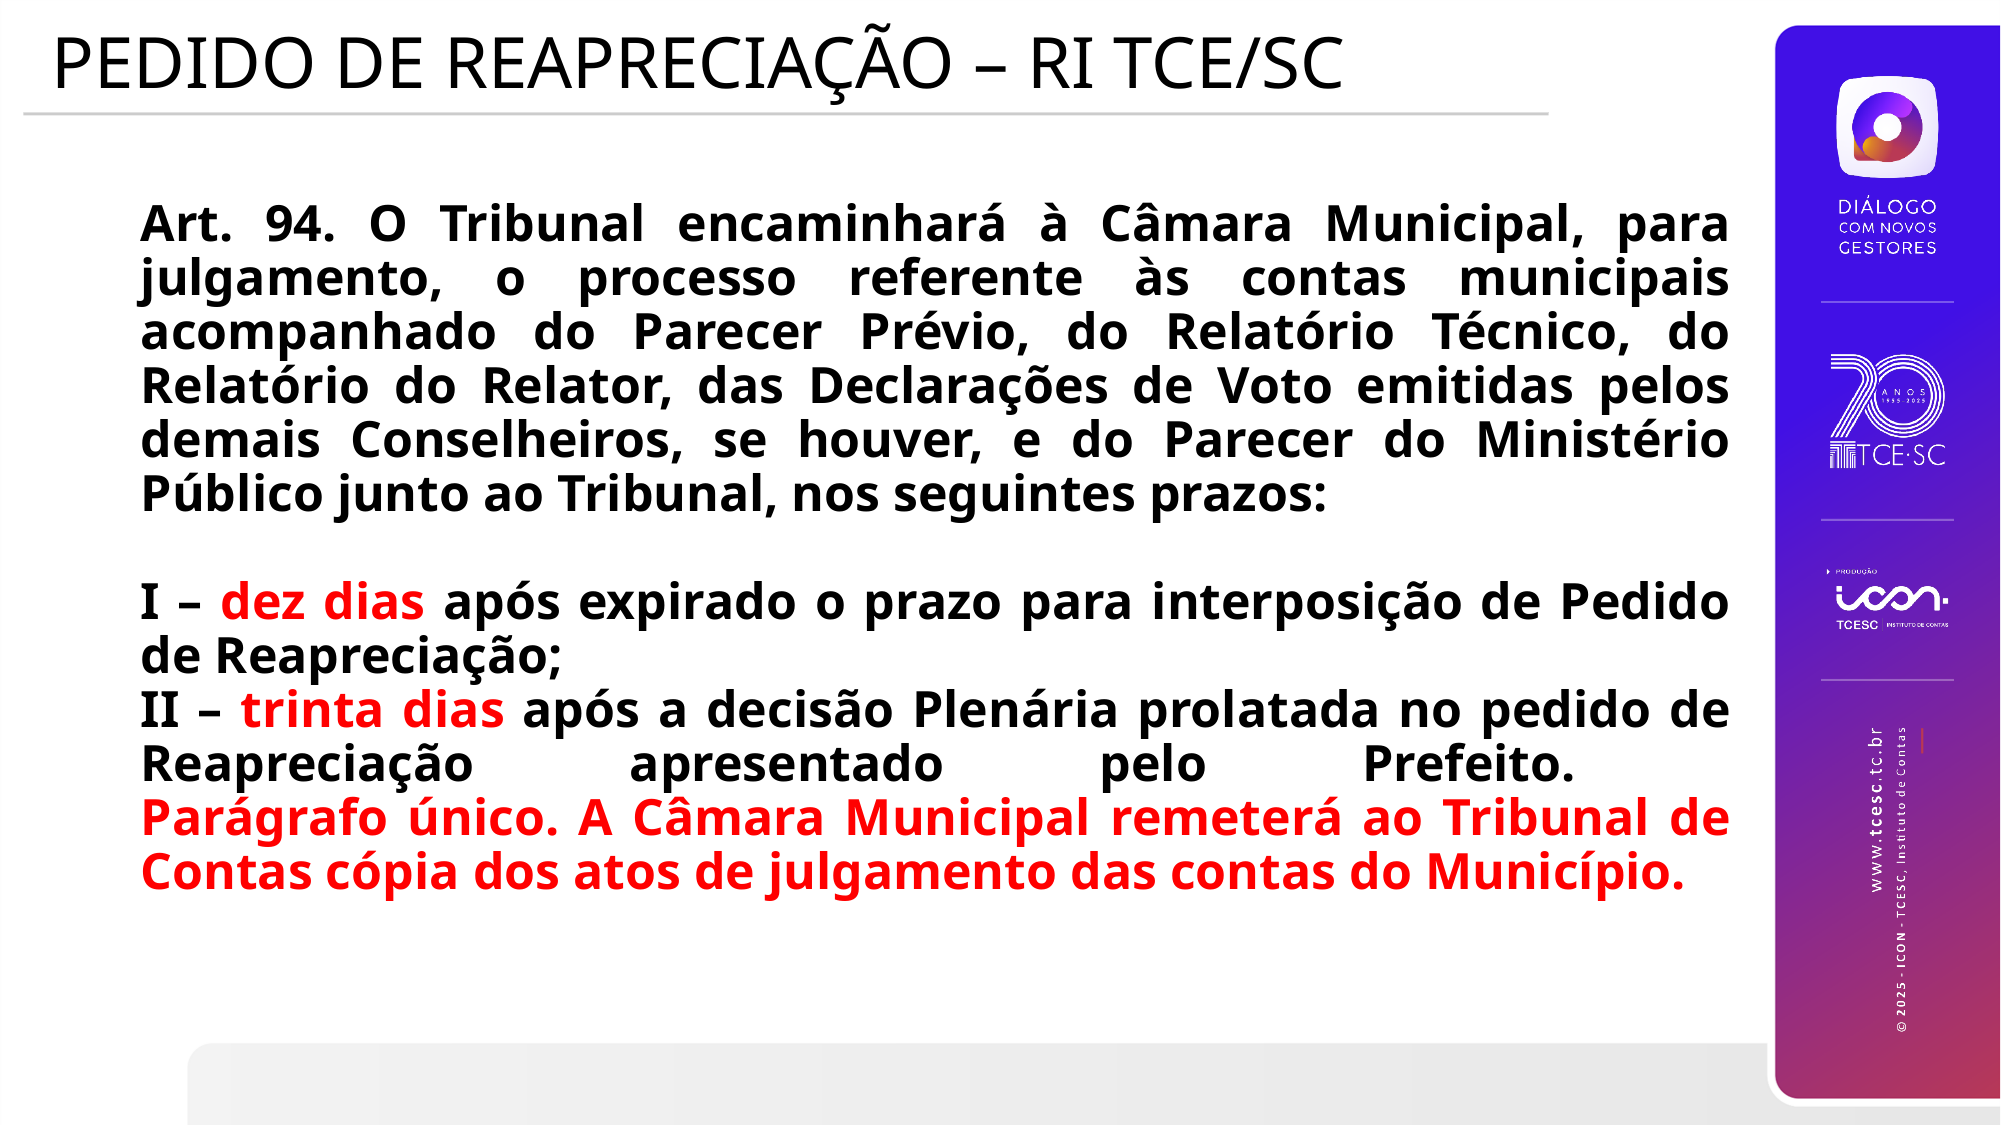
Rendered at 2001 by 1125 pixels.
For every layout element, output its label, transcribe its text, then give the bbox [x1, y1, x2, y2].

text_box Art. 94. O Tribunal encaminhará à Câmara Municipal, para julgamento, o processo referente às contas municipais acompanhado do Parecer Prévio, do Relatório Técnico, do Relatório do Relator, das Declarações de Voto emitidas pelos demais Conselheiros, se houver, e do Parecer do Ministério Público junto ao Tribunal, nos seguintes prazos: I – dez dias após expirado o prazo para interposição de Pedido de Reapreciação; II – trinta dias após a decisão Plenária prolatada no pedido de Reapreciação apresentado pelo Prefeito. Parágrafo único. A Câmara Municipal remeterá ao Tribunal de Contas cópia dos atos de julgamento das contas do Município. [125, 562, 1747, 908]
picture [0, 0, 2001, 1125]
title PEDIDO DE REAPRECIAÇÃO – RI TCE/SC [36, 20, 1694, 158]
